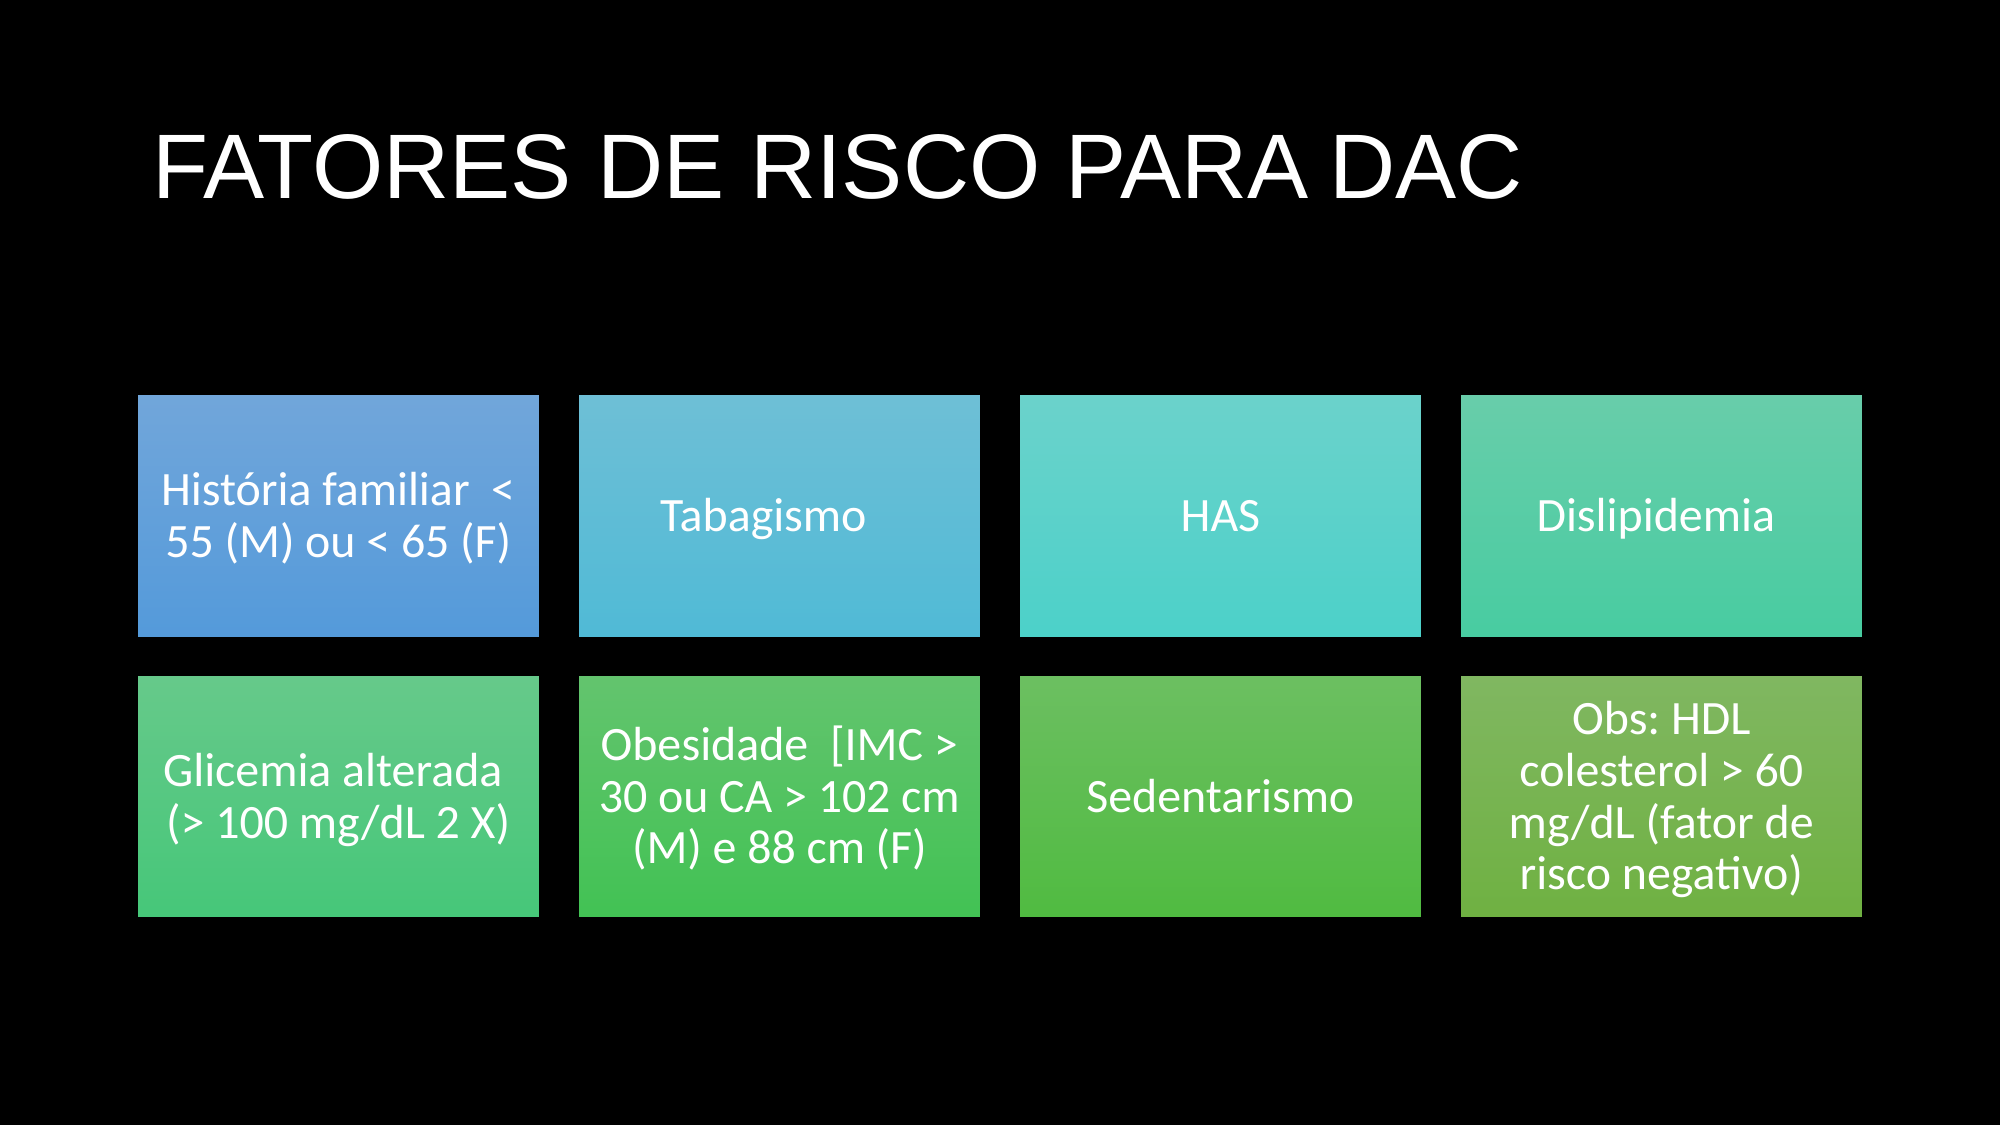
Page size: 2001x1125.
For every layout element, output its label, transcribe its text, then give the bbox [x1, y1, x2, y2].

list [137, 299, 1863, 1014]
title FATORES DE RISCO PARA DAC [137, 59, 1863, 278]
